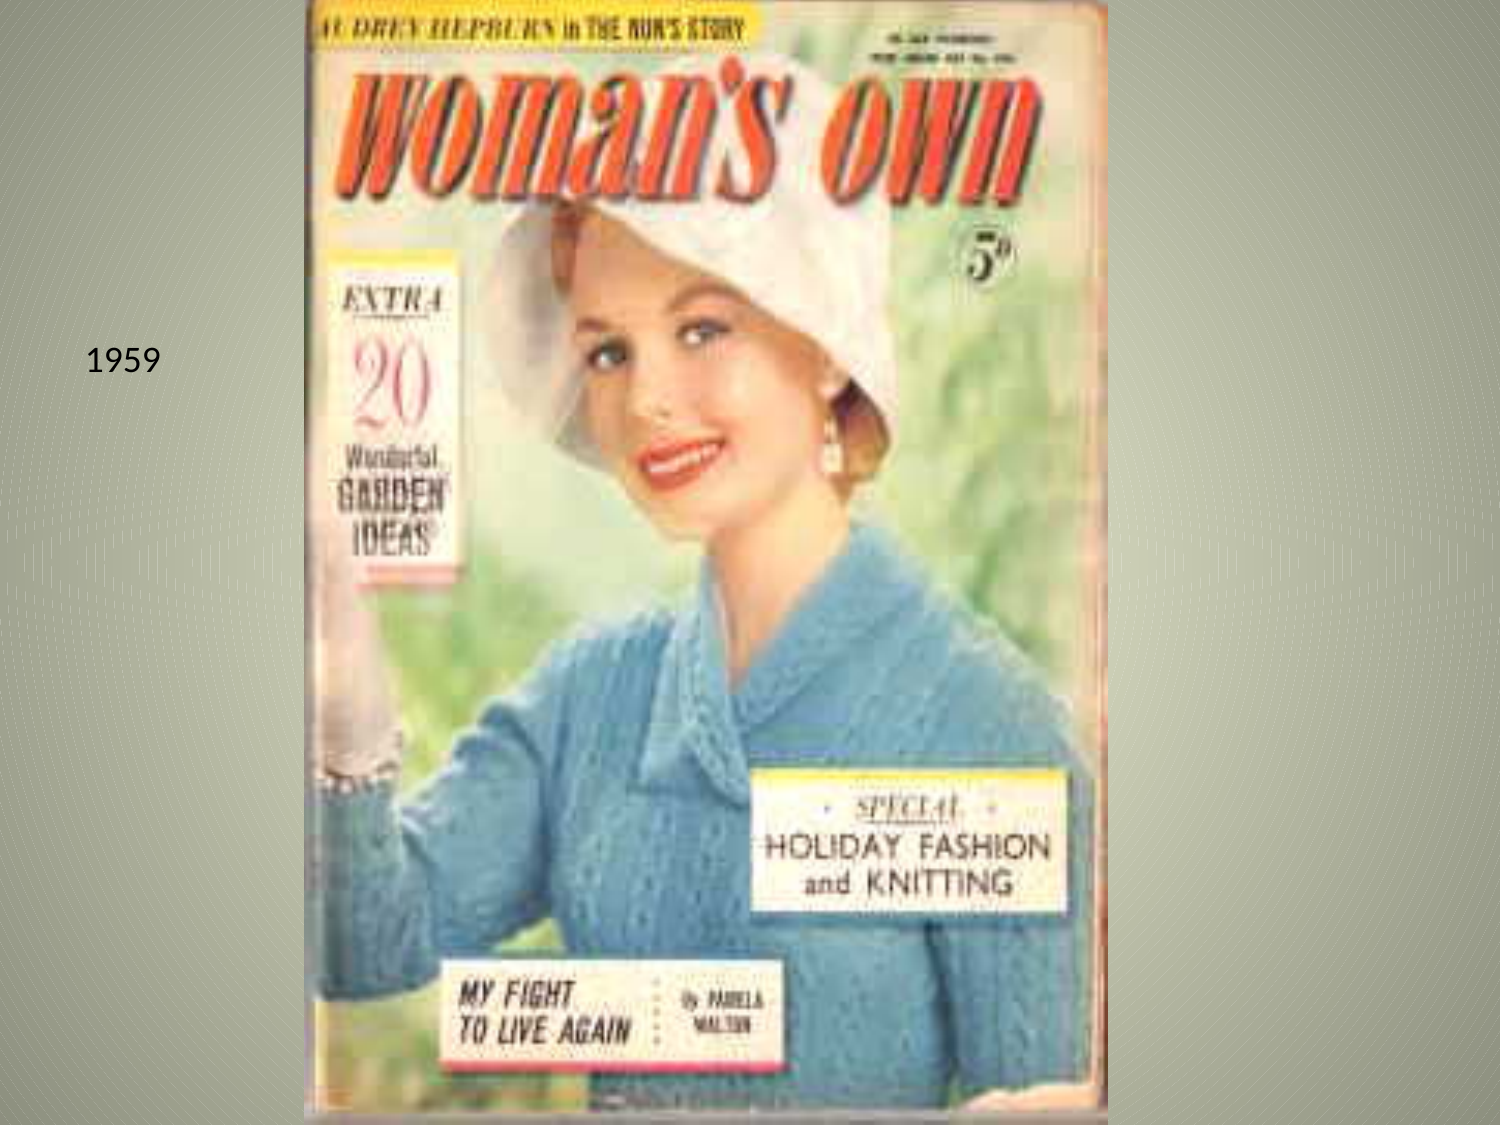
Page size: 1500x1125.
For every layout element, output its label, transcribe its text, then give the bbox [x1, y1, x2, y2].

text_box 1959 [70, 328, 211, 388]
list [304, 0, 1108, 1125]
